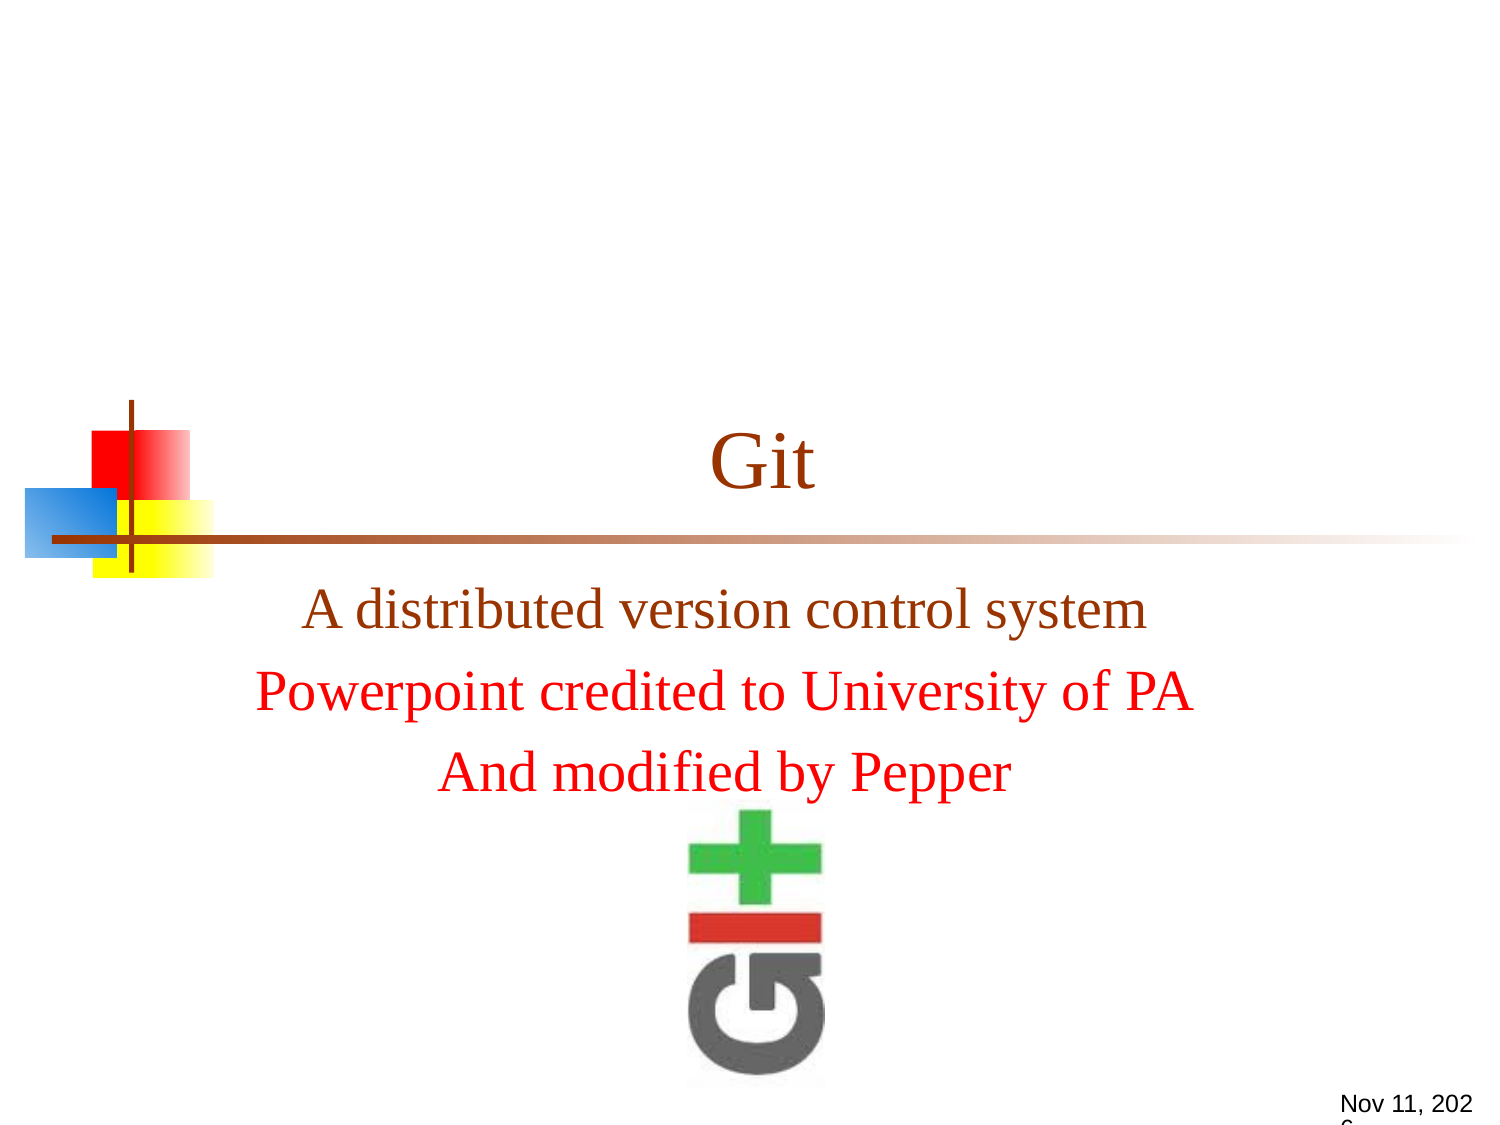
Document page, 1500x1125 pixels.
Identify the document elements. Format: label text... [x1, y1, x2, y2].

subtitle A distributed version control system Powerpoint credited to University of PA And modified by Pepper [99, 562, 1350, 750]
picture [687, 799, 825, 1088]
slide_number 22-Feb-25 [1325, 1074, 1500, 1125]
title Git [137, 362, 1388, 513]
